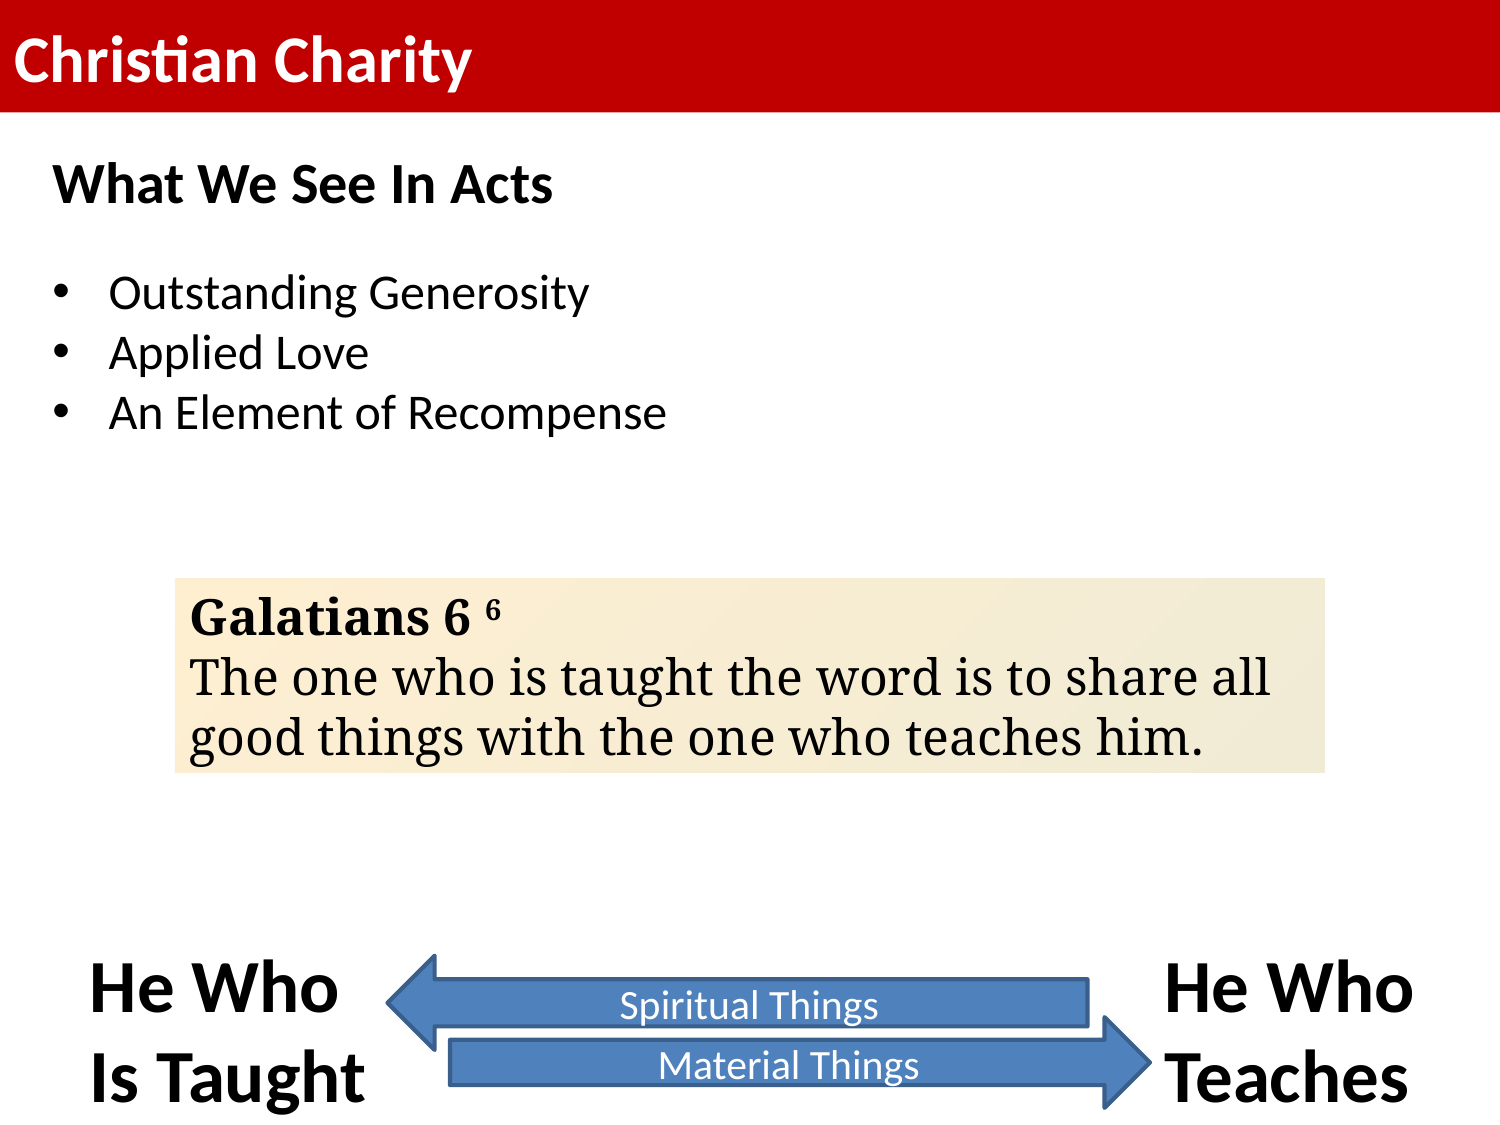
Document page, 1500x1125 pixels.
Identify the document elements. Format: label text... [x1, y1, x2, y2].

text_box He Who Is Taught [74, 937, 388, 1125]
text_box Christian Charity [0, 0, 1500, 115]
text_box He Who Teaches [1149, 937, 1463, 1125]
text_box Spiritual Things [388, 953, 1090, 1052]
text_box Galatians 6 6 The one who is taught the word is to share all good things with the one who teaches him. [174, 578, 1325, 773]
text_box Material Things [447, 1015, 1153, 1110]
text_box What We See In Acts Outstanding Generosity Applied Love An Element of Recompense [37, 137, 1463, 448]
